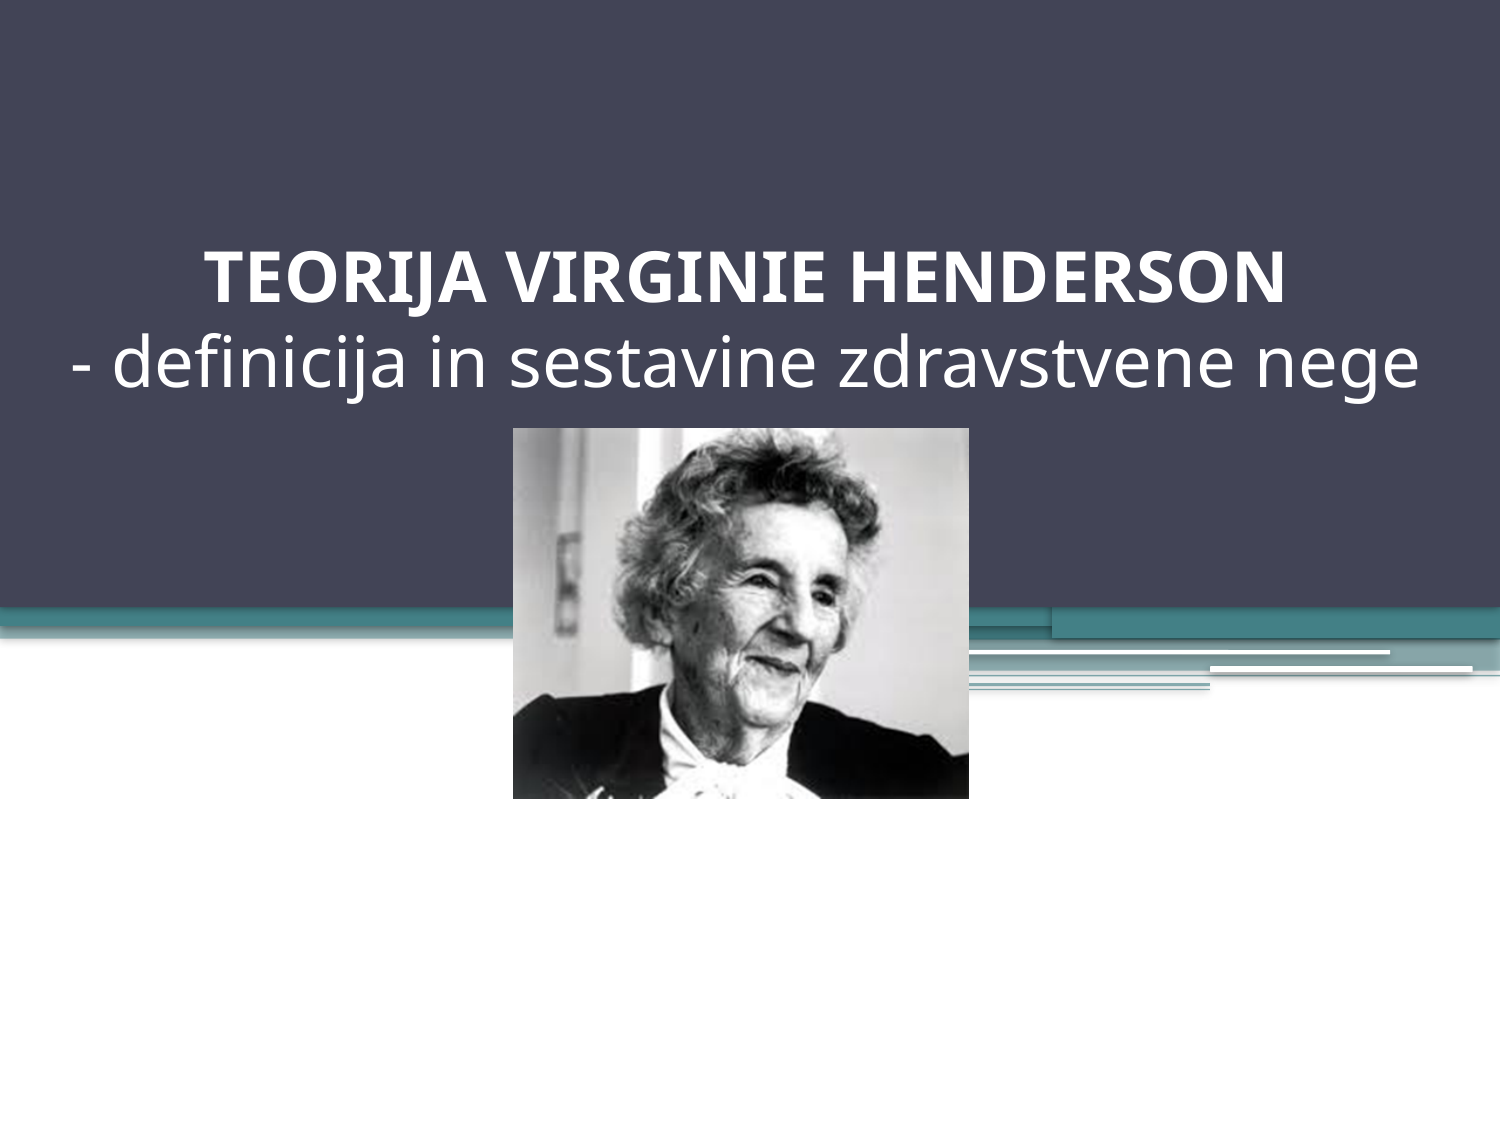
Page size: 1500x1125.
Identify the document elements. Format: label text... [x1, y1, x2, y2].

title TEORIJA VIRGINIE HENDERSON - definicija in sestavine zdravstvene nege [53, 167, 1441, 409]
picture [513, 428, 969, 799]
